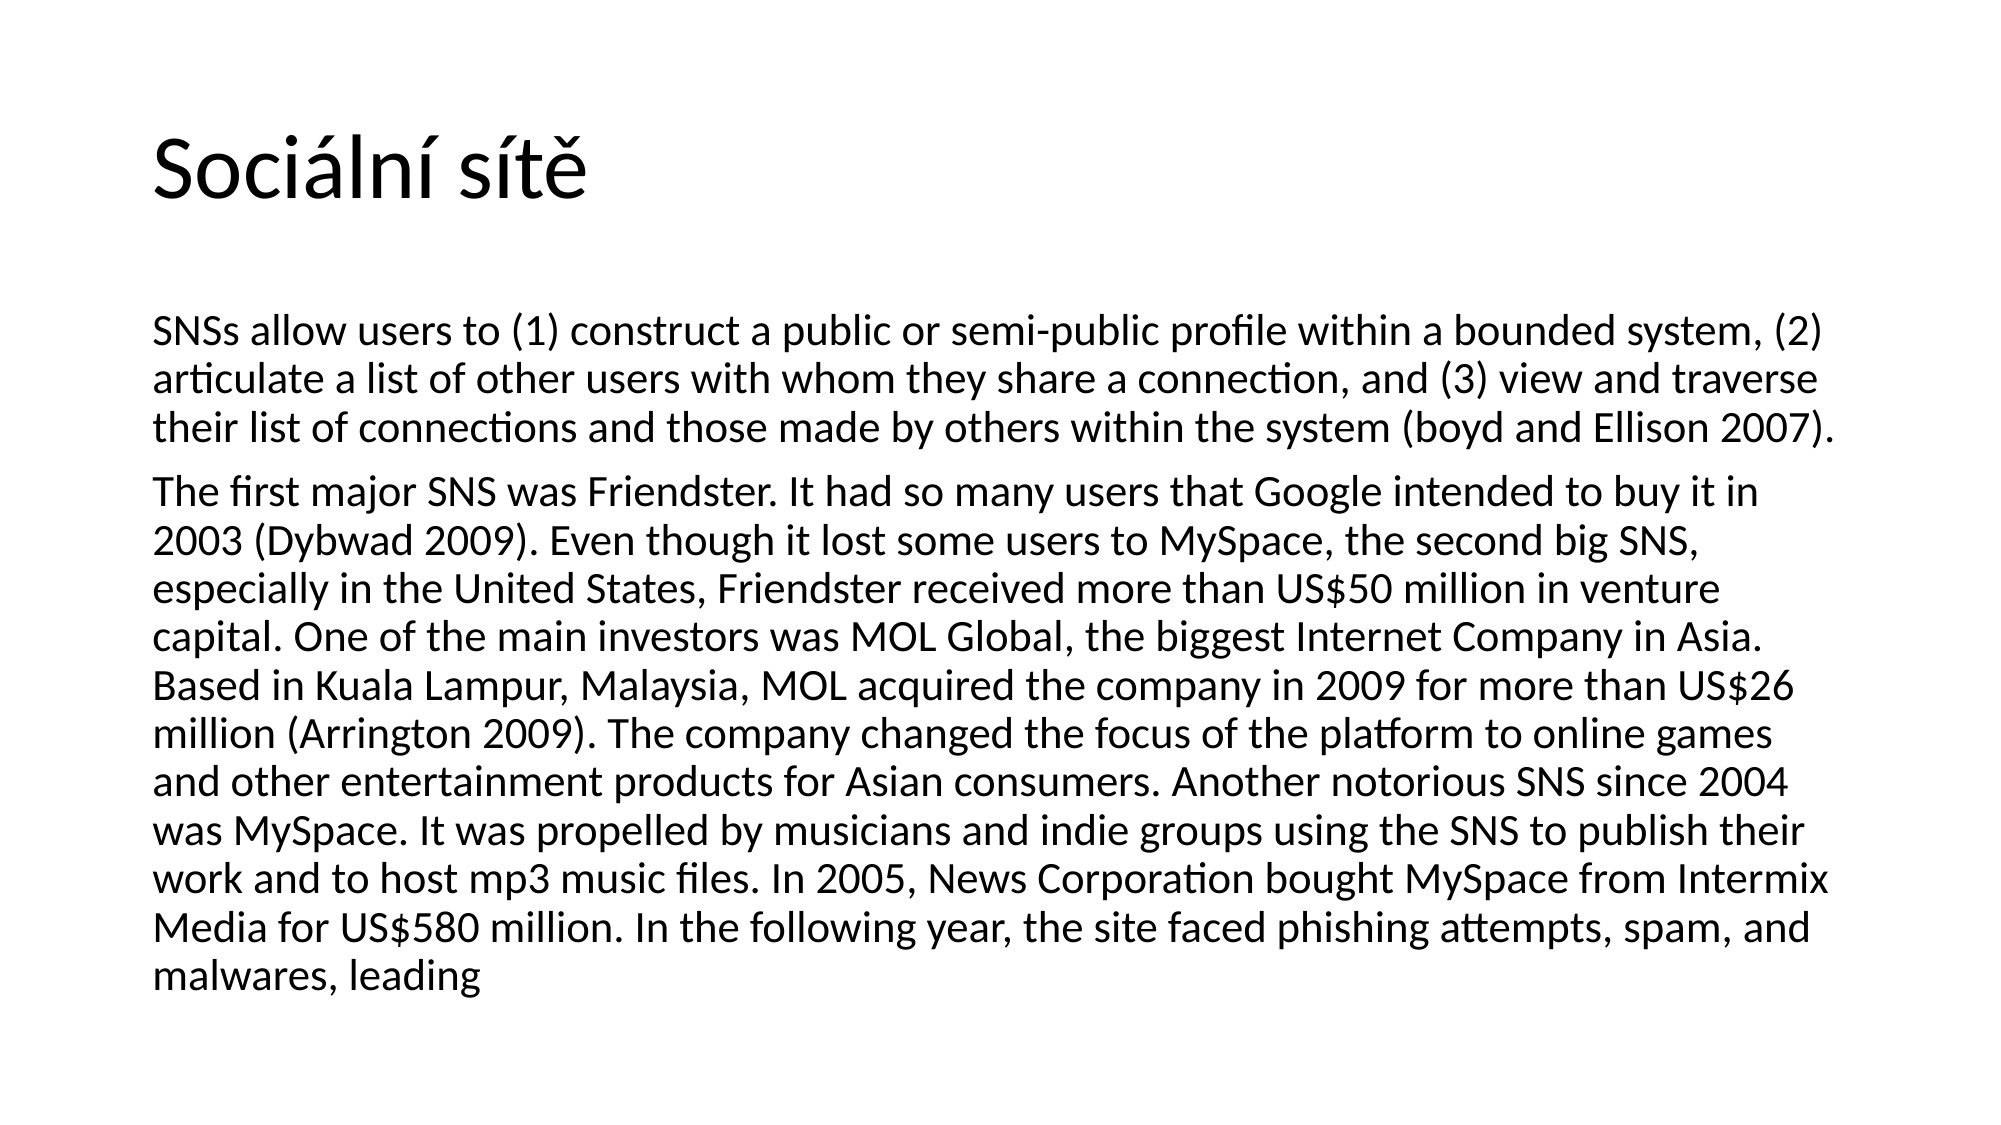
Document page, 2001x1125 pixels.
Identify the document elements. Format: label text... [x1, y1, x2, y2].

list SNSs allow users to (1) construct a public or semi-public profile within a bounded system, (2) articulate a list of other users with whom they share a connection, and (3) view and traverse their list of connections and those made by others within the system (boyd and Ellison 2007). The first major SNS was Friendster. It had so many users that Google intended to buy it in 2003 (Dybwad 2009). Even though it lost some users to MySpace, the second big SNS, especially in the United States, Friendster received more than US$50 million in venture capital. One of the main investors was MOL Global, the biggest Internet Company in Asia. Based in Kuala Lampur, Malaysia, MOL acquired the company in 2009 for more than US$26 million (Arrington 2009). The company changed the focus of the platform to online games and other entertainment products for Asian consumers. Another notorious SNS since 2004 was MySpace. It was propelled by musicians and indie groups using the SNS to publish their work and to host mp3 music files. In 2005, News Corporation bought MySpace from Intermix Media for US$580 million. In the following year, the site faced phishing attempts, spam, and malwares, leading [137, 299, 1863, 1014]
title Sociální sítě [137, 59, 1863, 278]
